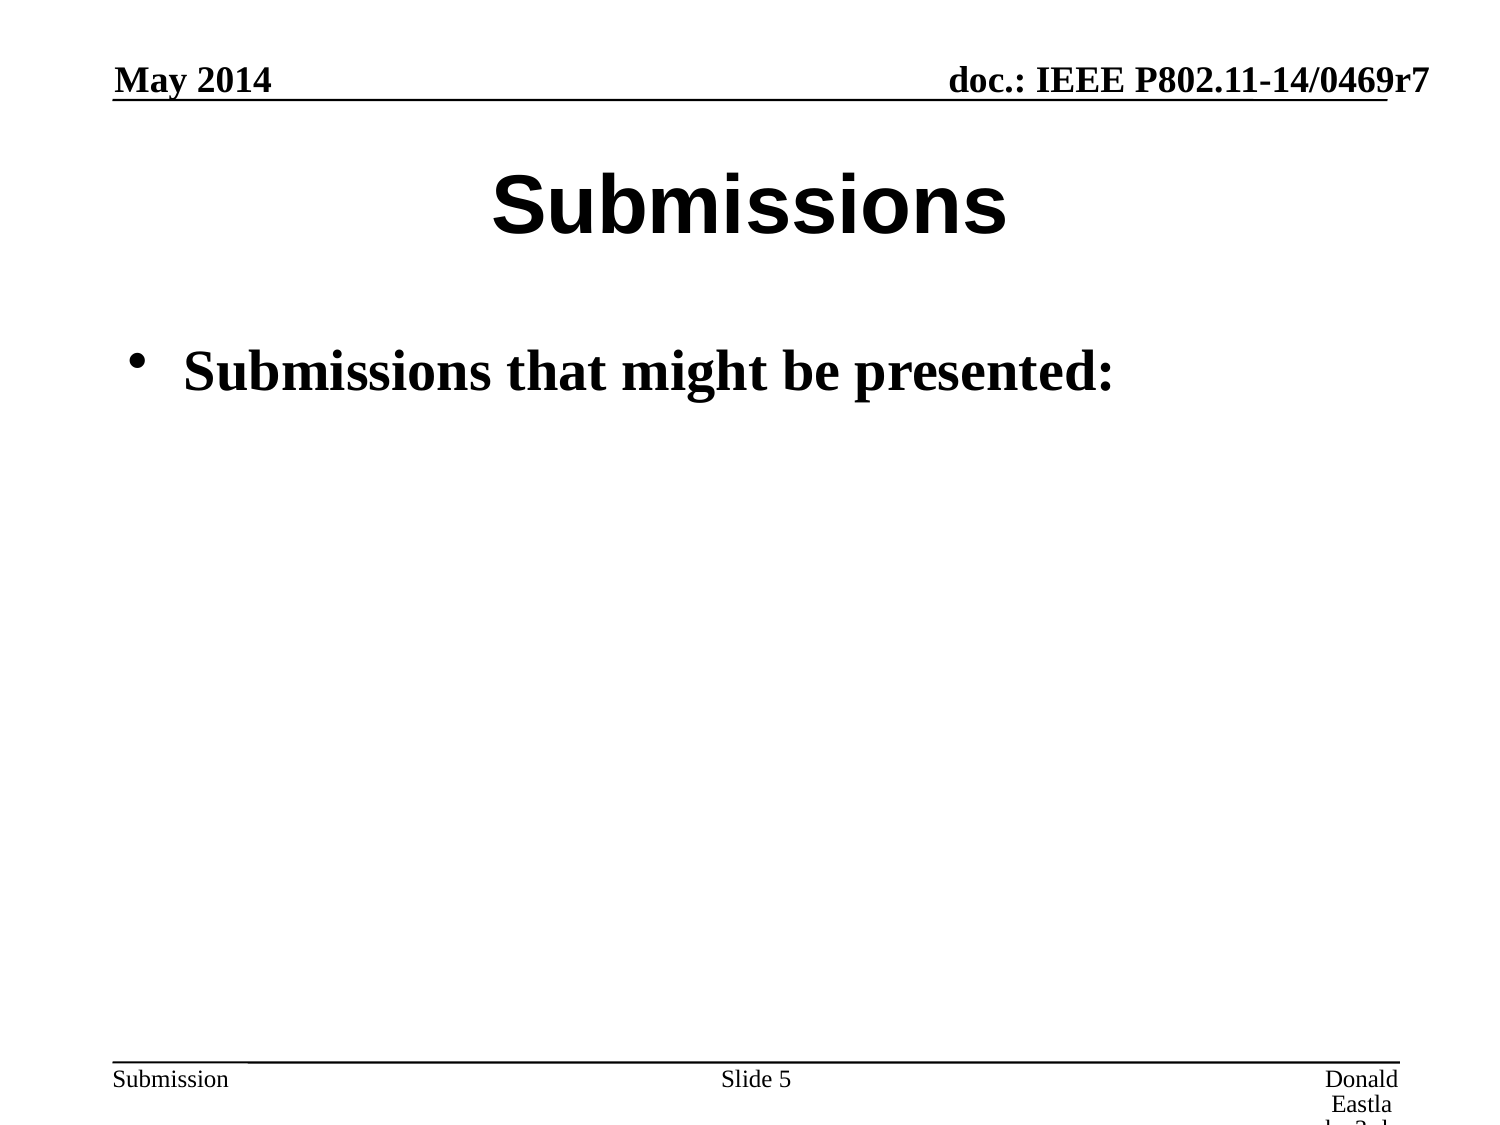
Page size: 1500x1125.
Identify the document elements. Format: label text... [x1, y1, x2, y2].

footer Donald Eastlake 3rd, Huawei Technologies [1325, 1062, 1402, 1093]
title Submissions [112, 112, 1388, 288]
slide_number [114, 54, 290, 100]
list Submissions that might be presented: [112, 324, 1388, 1000]
slide_number Slide 5 [712, 1062, 800, 1093]
